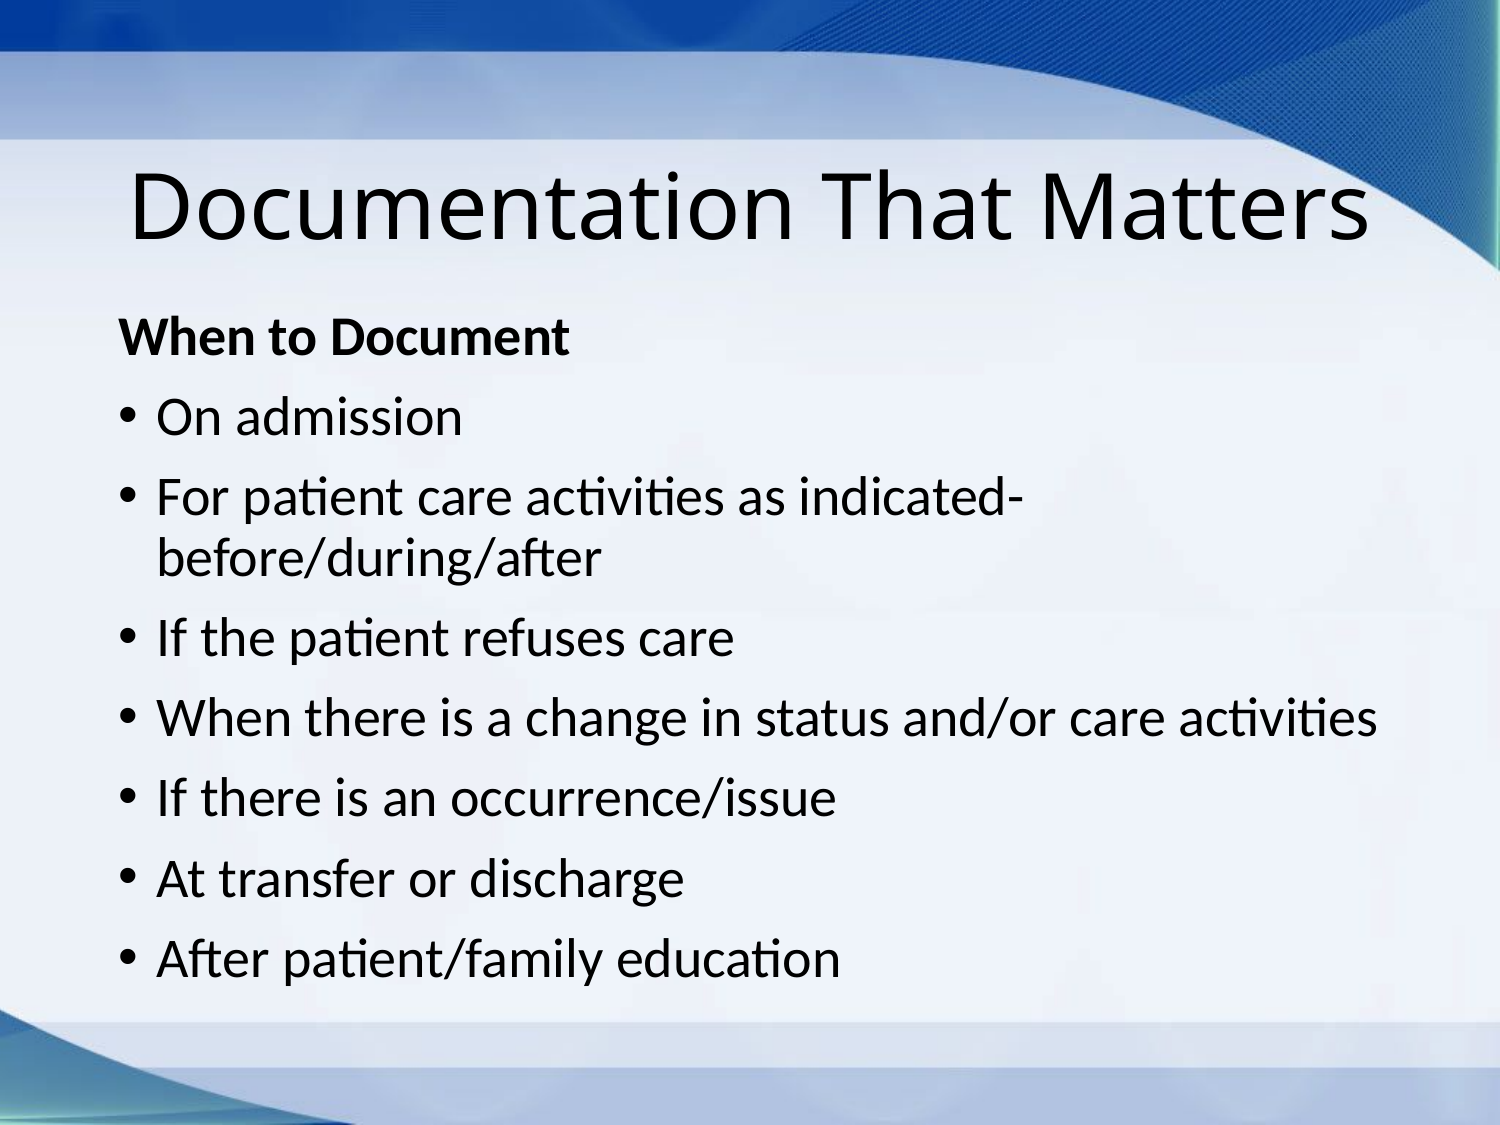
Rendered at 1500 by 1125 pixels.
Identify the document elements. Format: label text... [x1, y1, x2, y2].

list When to Document On admission For patient care activities as indicated- before/during/after If the patient refuses care When there is a change in status and/or care activities If there is an occurrence/issue At transfer or discharge After patient/family education [103, 299, 1397, 1014]
picture [0, 0, 1500, 1125]
title Documentation That Matters [103, 141, 1397, 278]
